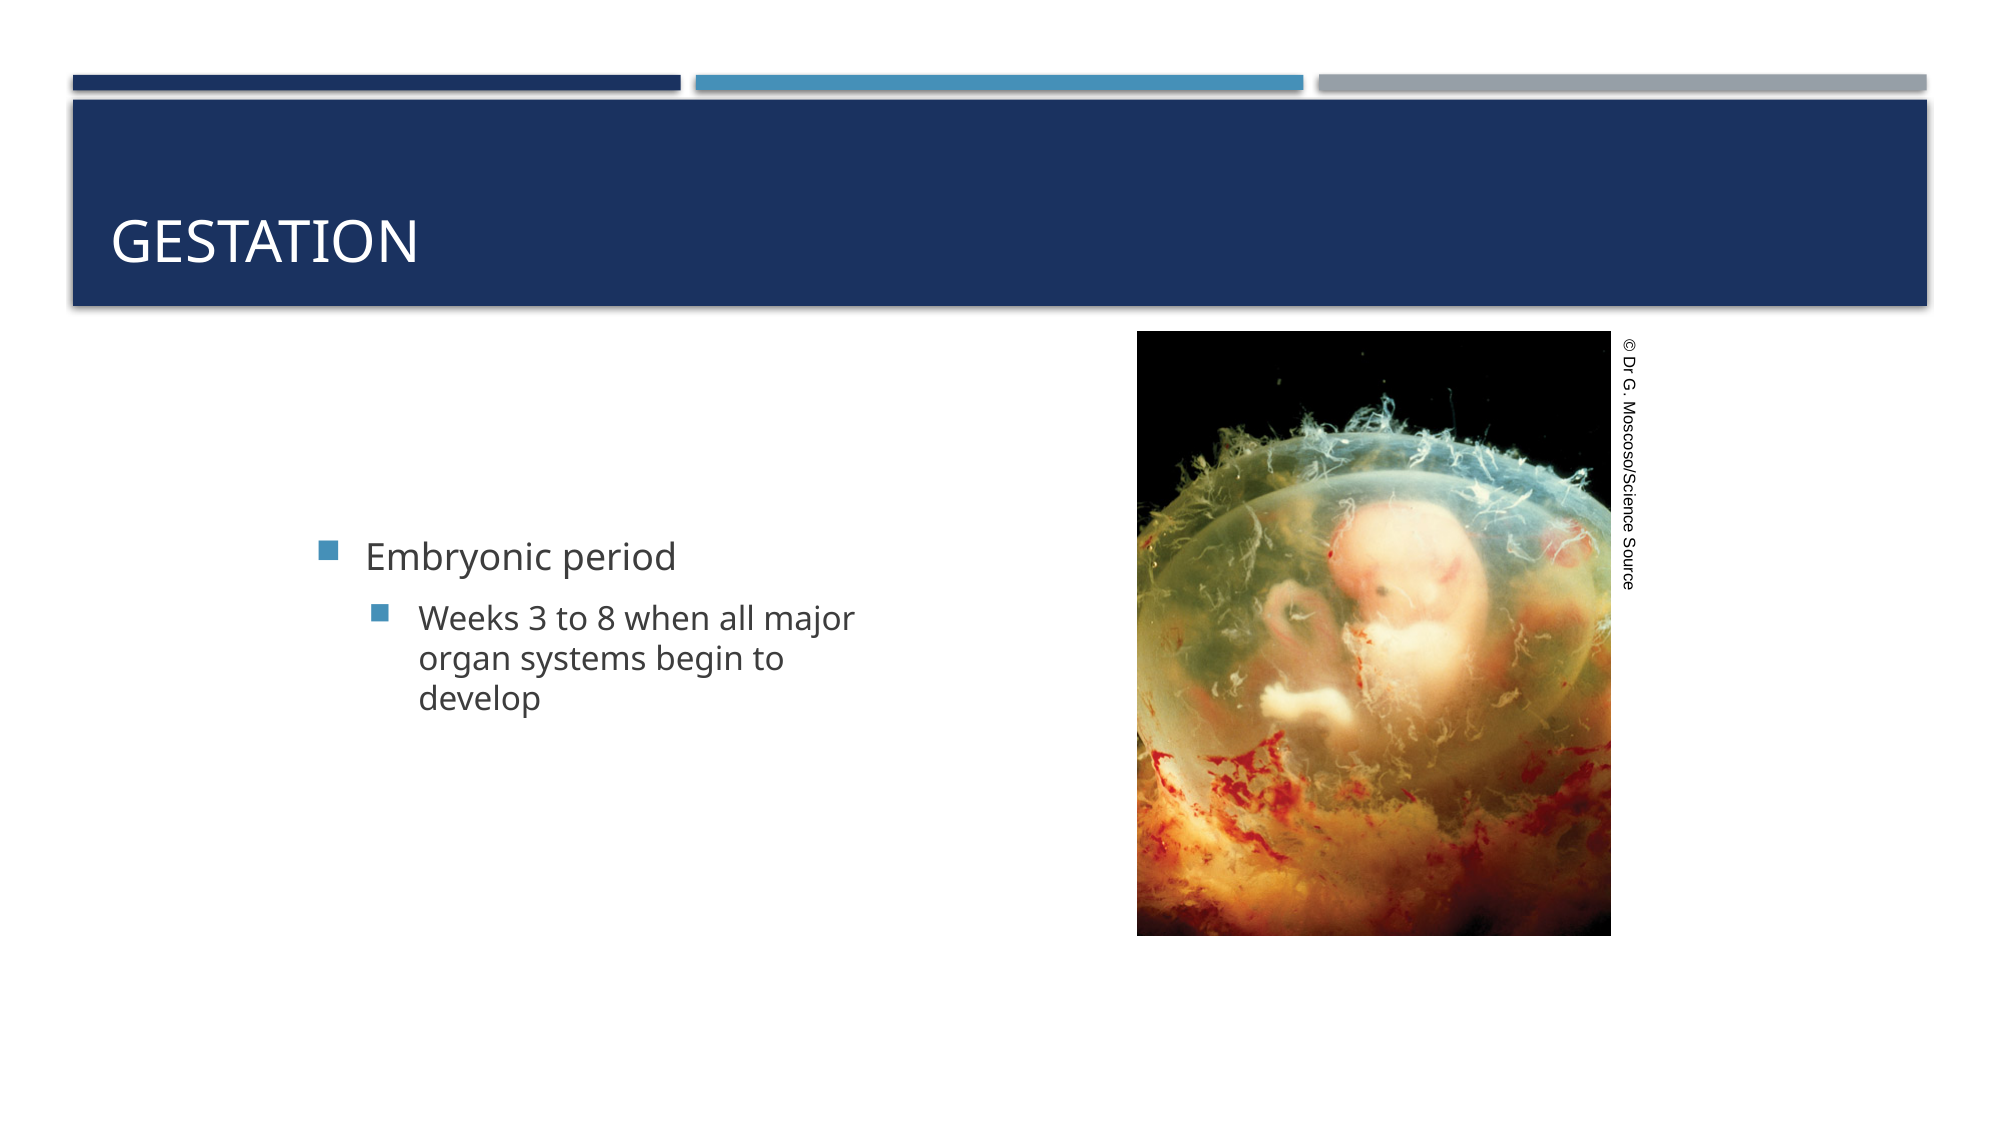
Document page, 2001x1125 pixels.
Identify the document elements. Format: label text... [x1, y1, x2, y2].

title Gestation [95, 119, 1905, 282]
list Embryonic period Weeks 3 to 8 when all major organ systems begin to develop [300, 312, 925, 938]
text_box © Dr G. Moscoso/Science Source [1613, 324, 1648, 800]
picture [1136, 330, 1611, 936]
